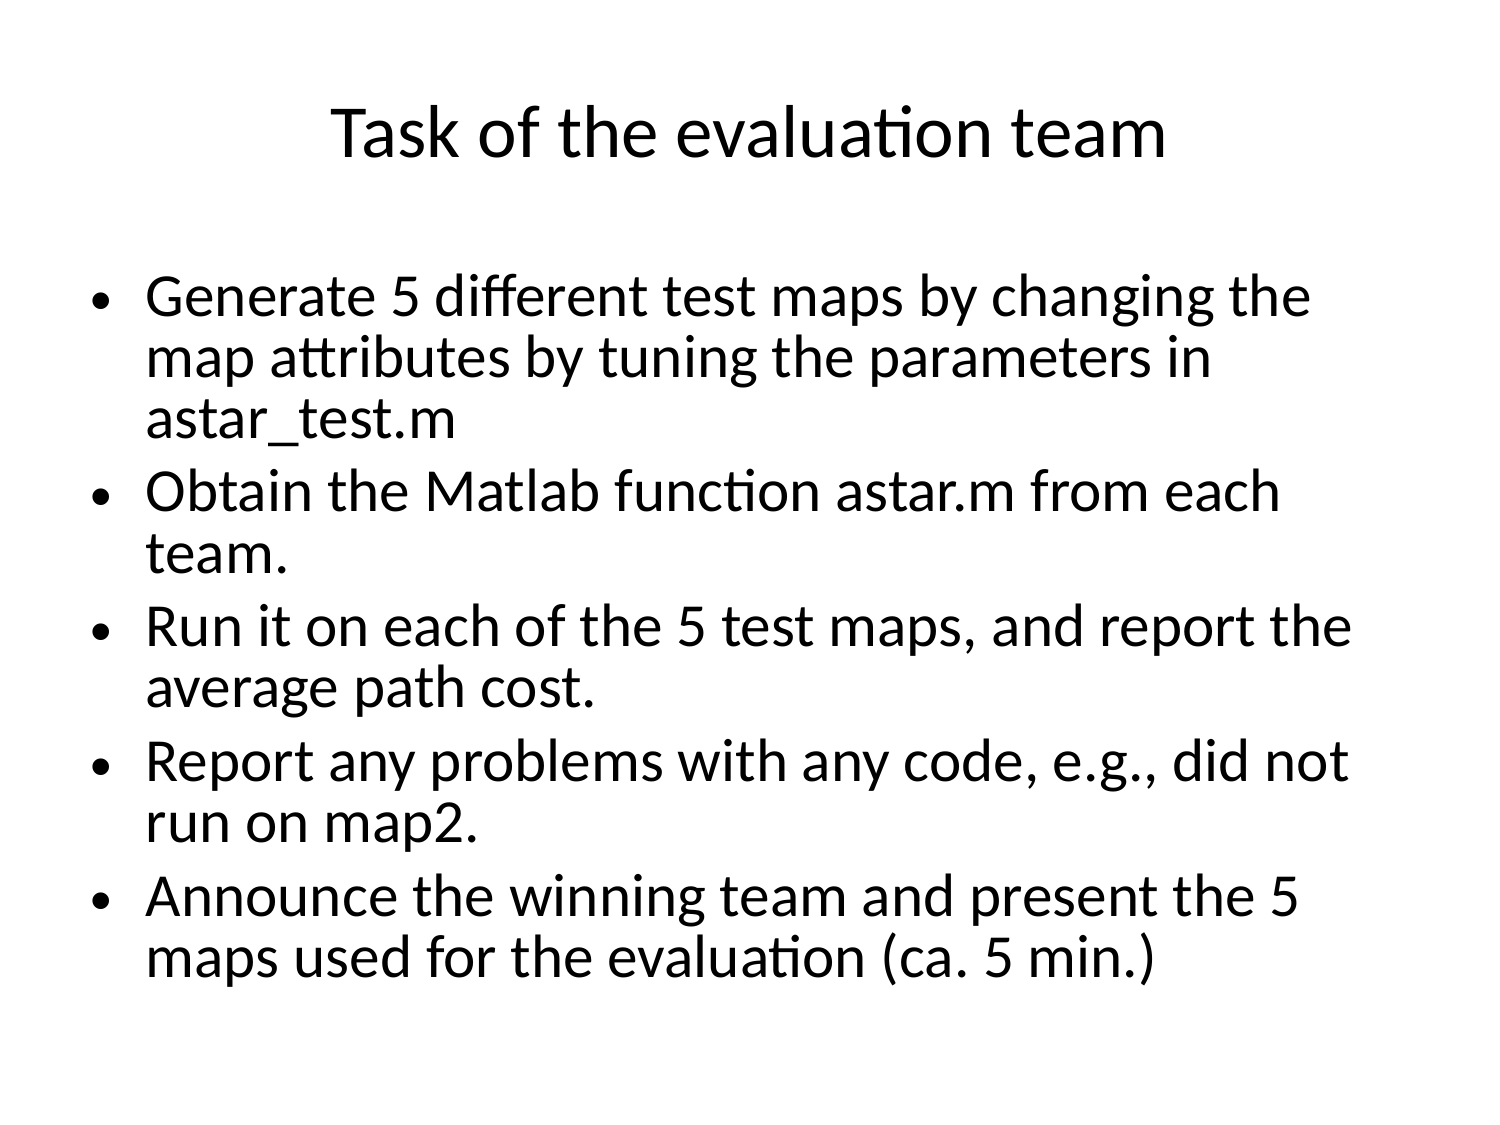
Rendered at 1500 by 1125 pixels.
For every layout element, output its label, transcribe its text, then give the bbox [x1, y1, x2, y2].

list Generate 5 different test maps by changing the map attributes by tuning the parameters in astar_test.m Obtain the Matlab function astar.m from each team. Run it on each of the 5 test maps, and report the average path cost. Report any problems with any code, e.g., did not run on map2. Announce the winning team and present the 5 maps used for the evaluation (ca. 5 min.) [75, 262, 1425, 1005]
title Task of the evaluation team [75, 45, 1425, 233]
